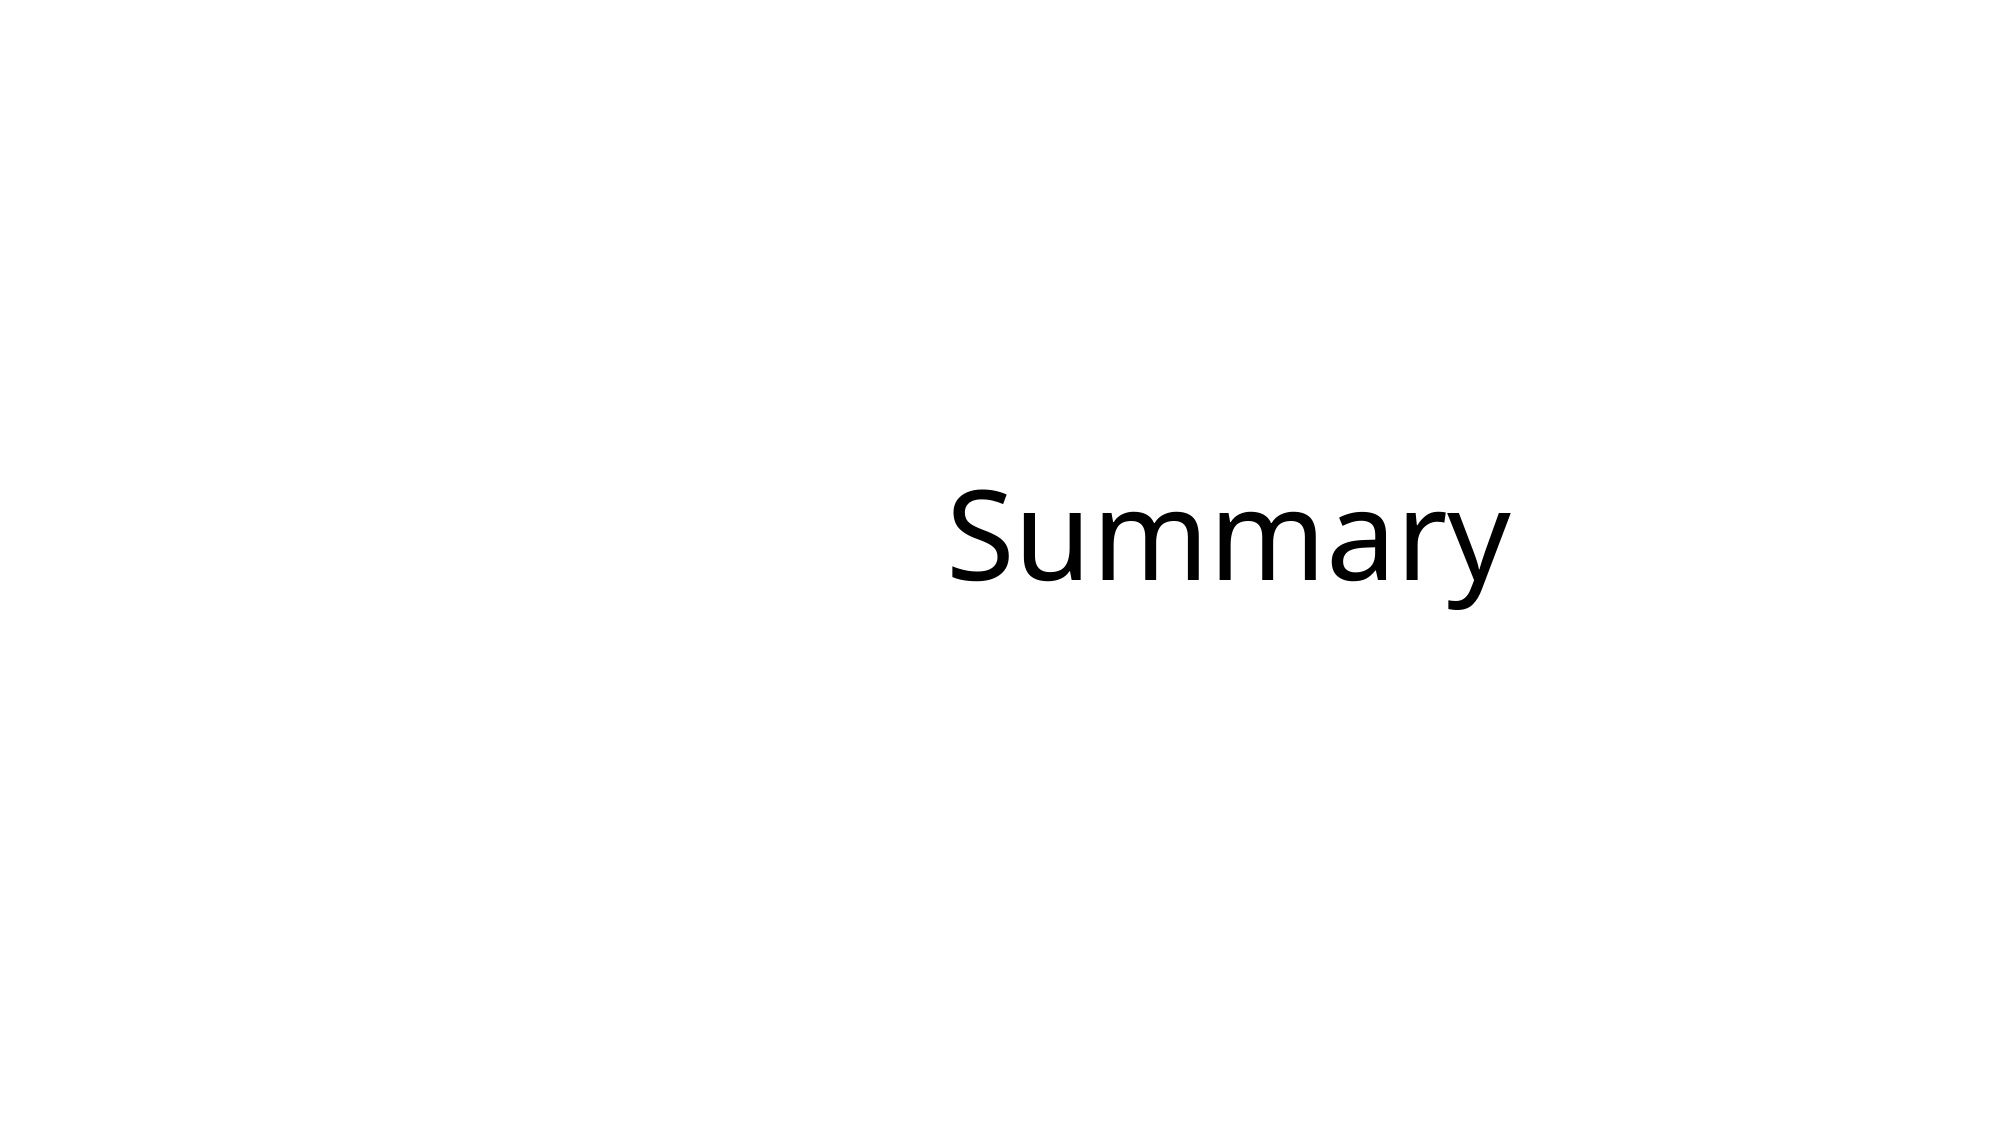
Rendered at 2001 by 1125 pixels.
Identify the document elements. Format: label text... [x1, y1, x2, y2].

text_box Summary [931, 447, 1863, 1014]
